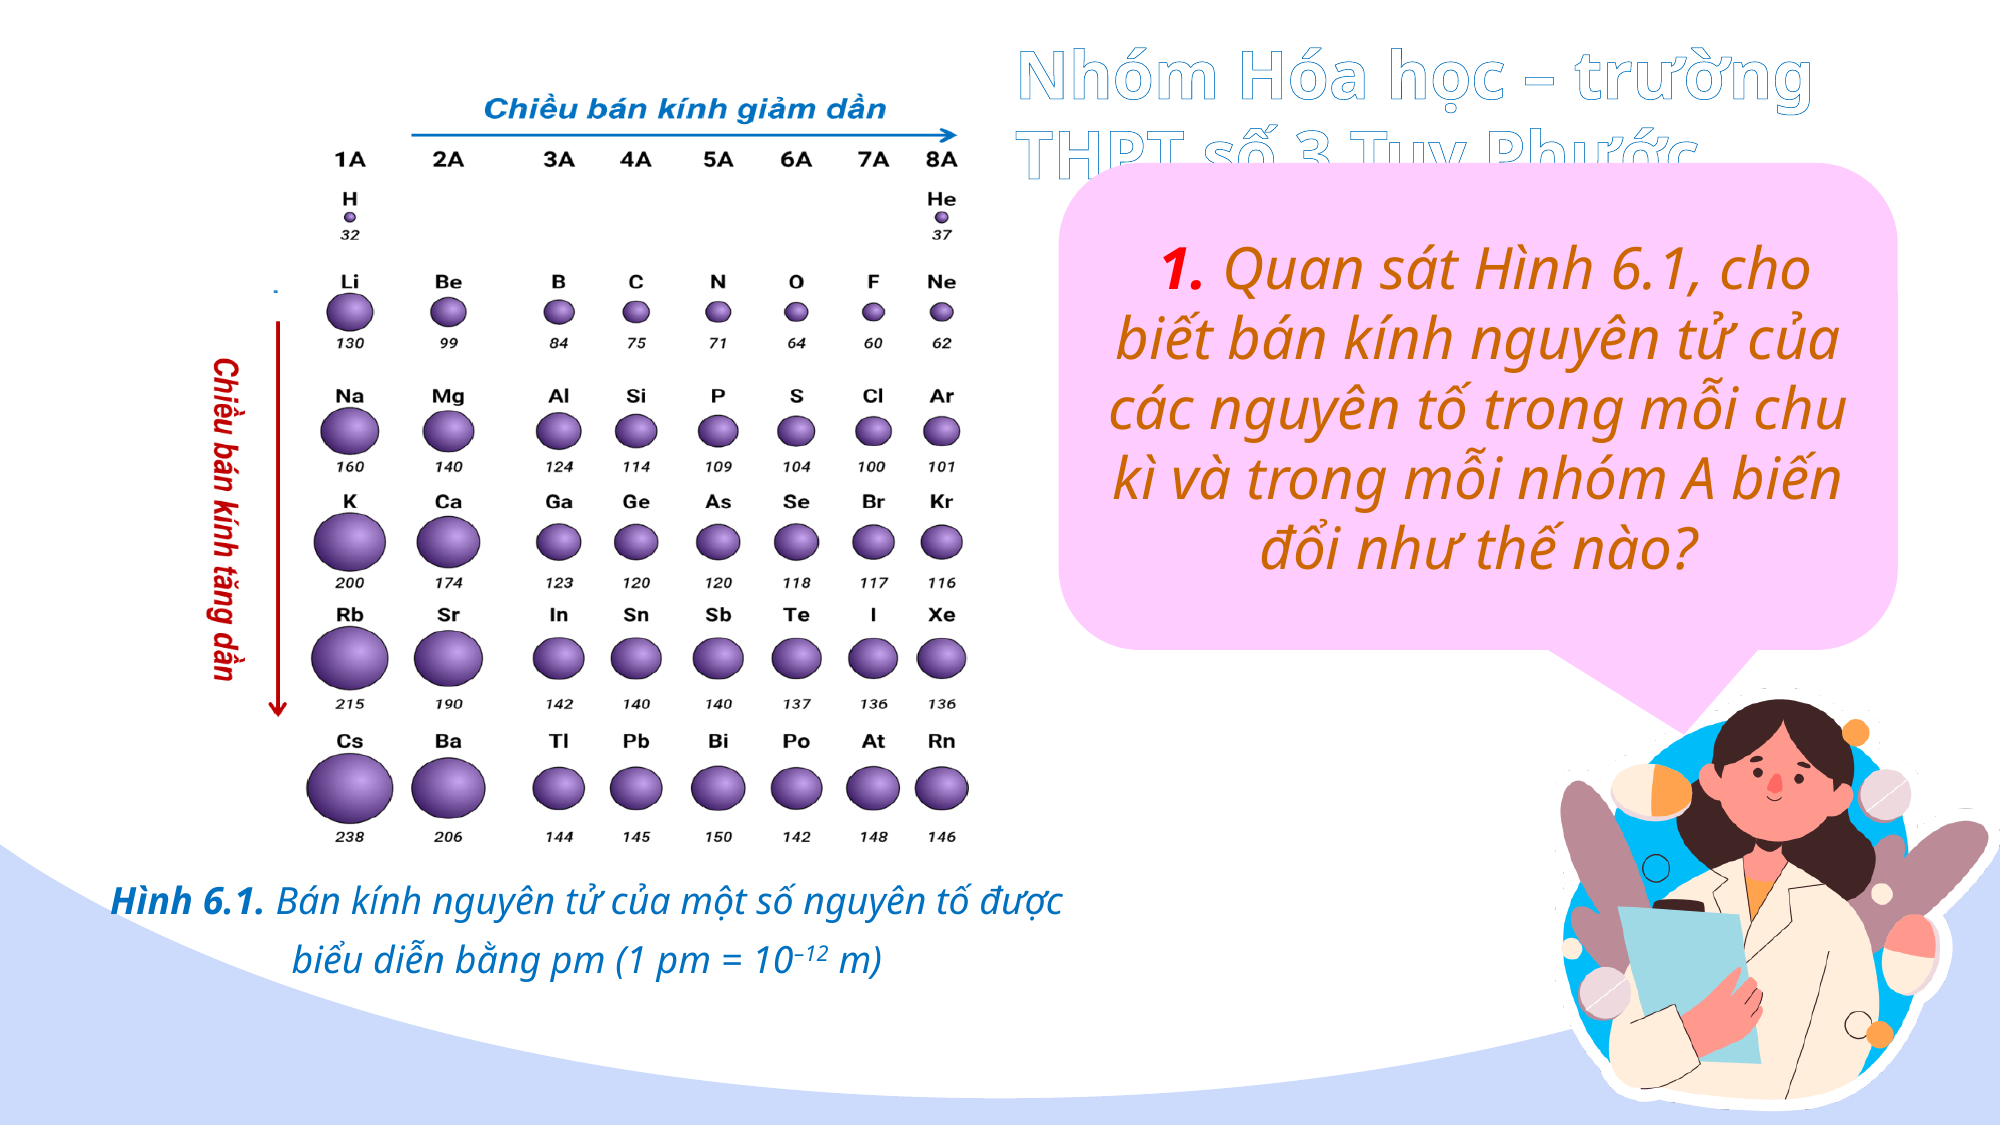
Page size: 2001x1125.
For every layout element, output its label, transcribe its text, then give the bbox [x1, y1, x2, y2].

text_box 1. Quan sát Hình 6.1, cho biết bán kính nguyên tử của các nguyên tố trong mỗi chu kì và trong mỗi nhóm A biến đổi như thế nào? [1057, 161, 1899, 673]
text_box Hình 6.1. Bán kính nguyên tử của một số nguyên tố được biểu diễn bằng pm (1 pm = 10–12 m) [86, 856, 1087, 988]
picture [1548, 673, 2000, 1125]
text_box [0, 843, 1548, 1125]
picture [160, 74, 1000, 845]
